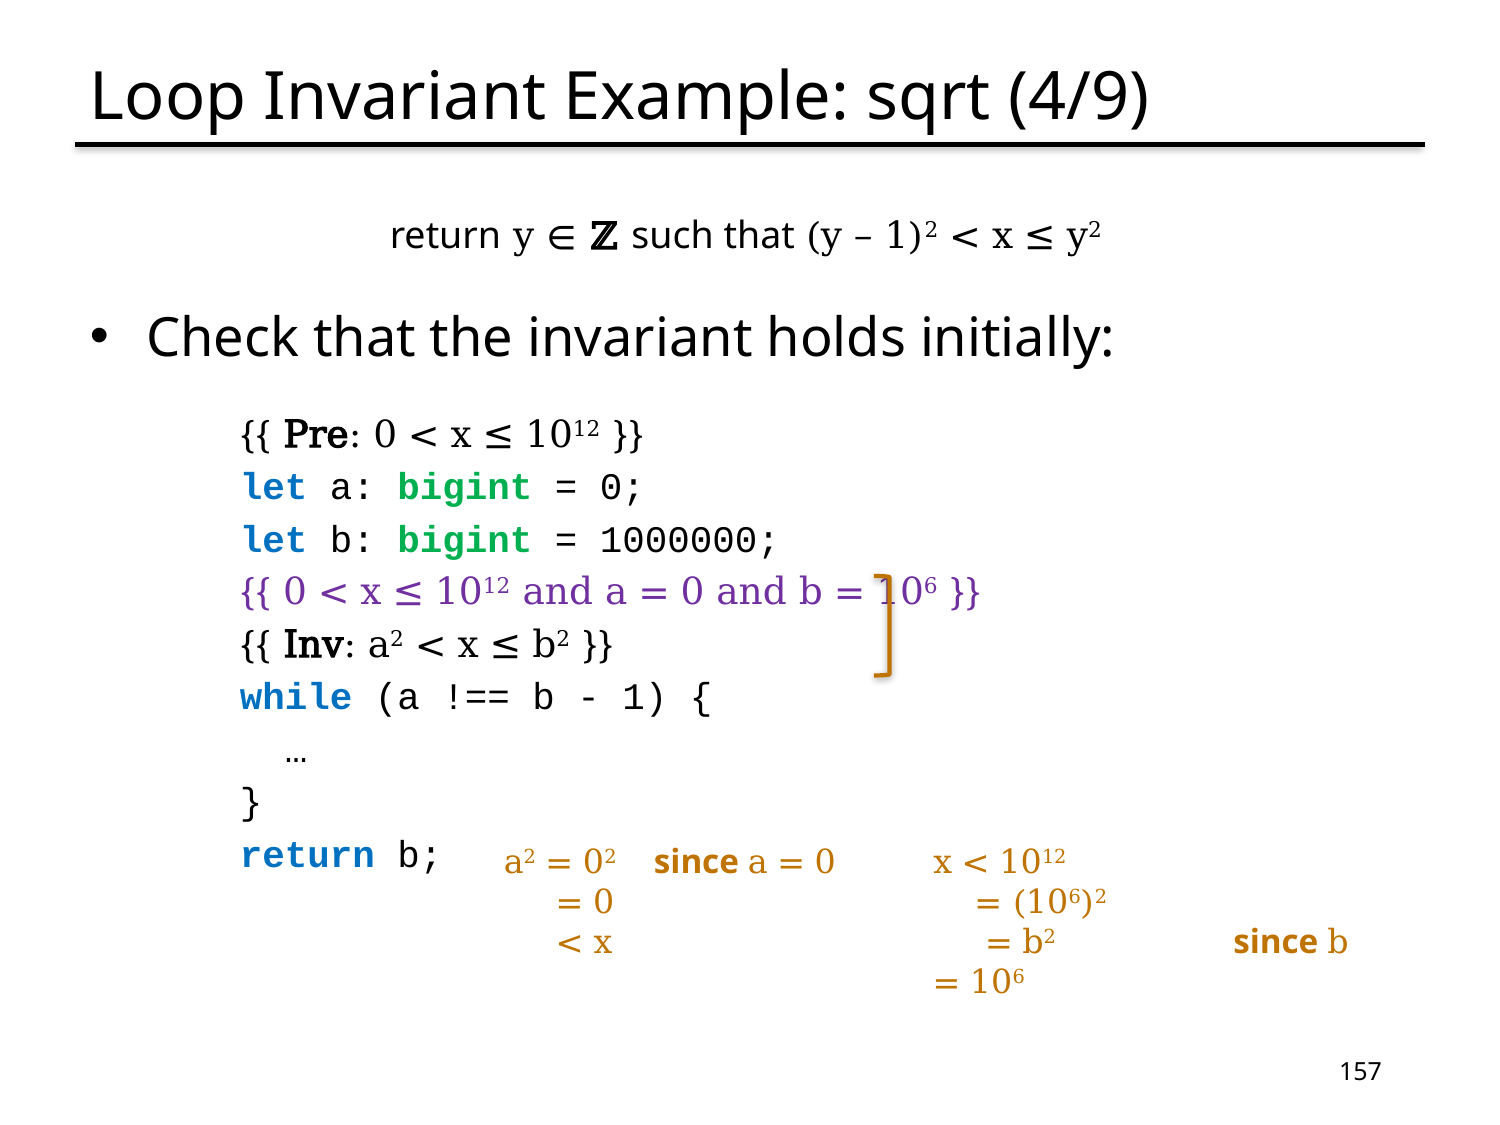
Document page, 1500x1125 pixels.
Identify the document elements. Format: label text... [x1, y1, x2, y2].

title Loop Invariant Example: sqrt (4/9) [75, 45, 1425, 145]
text_box a2 = 02 since a = 0 = 0 < x [489, 832, 859, 968]
text_box x < 1012 = (106)2 = b2 since b = 106 [918, 832, 1386, 1008]
slide_number 157 [1059, 1042, 1397, 1103]
list return y ∈ ℤ such that (y – 1)2 < x ≤ y2 Check that the invariant holds initially: {{ Pre: 0 < x ≤ 1012 }} let a: bigint = 0; let b: bigint = 1000000; {{ 0 < x ≤ 1012 and a = 0 and b = 106 }} {{ Inv: a2 < x ≤ b2 }} while (a !== b - 1) { … } return b; [75, 204, 1425, 1048]
text_box [873, 573, 892, 678]
